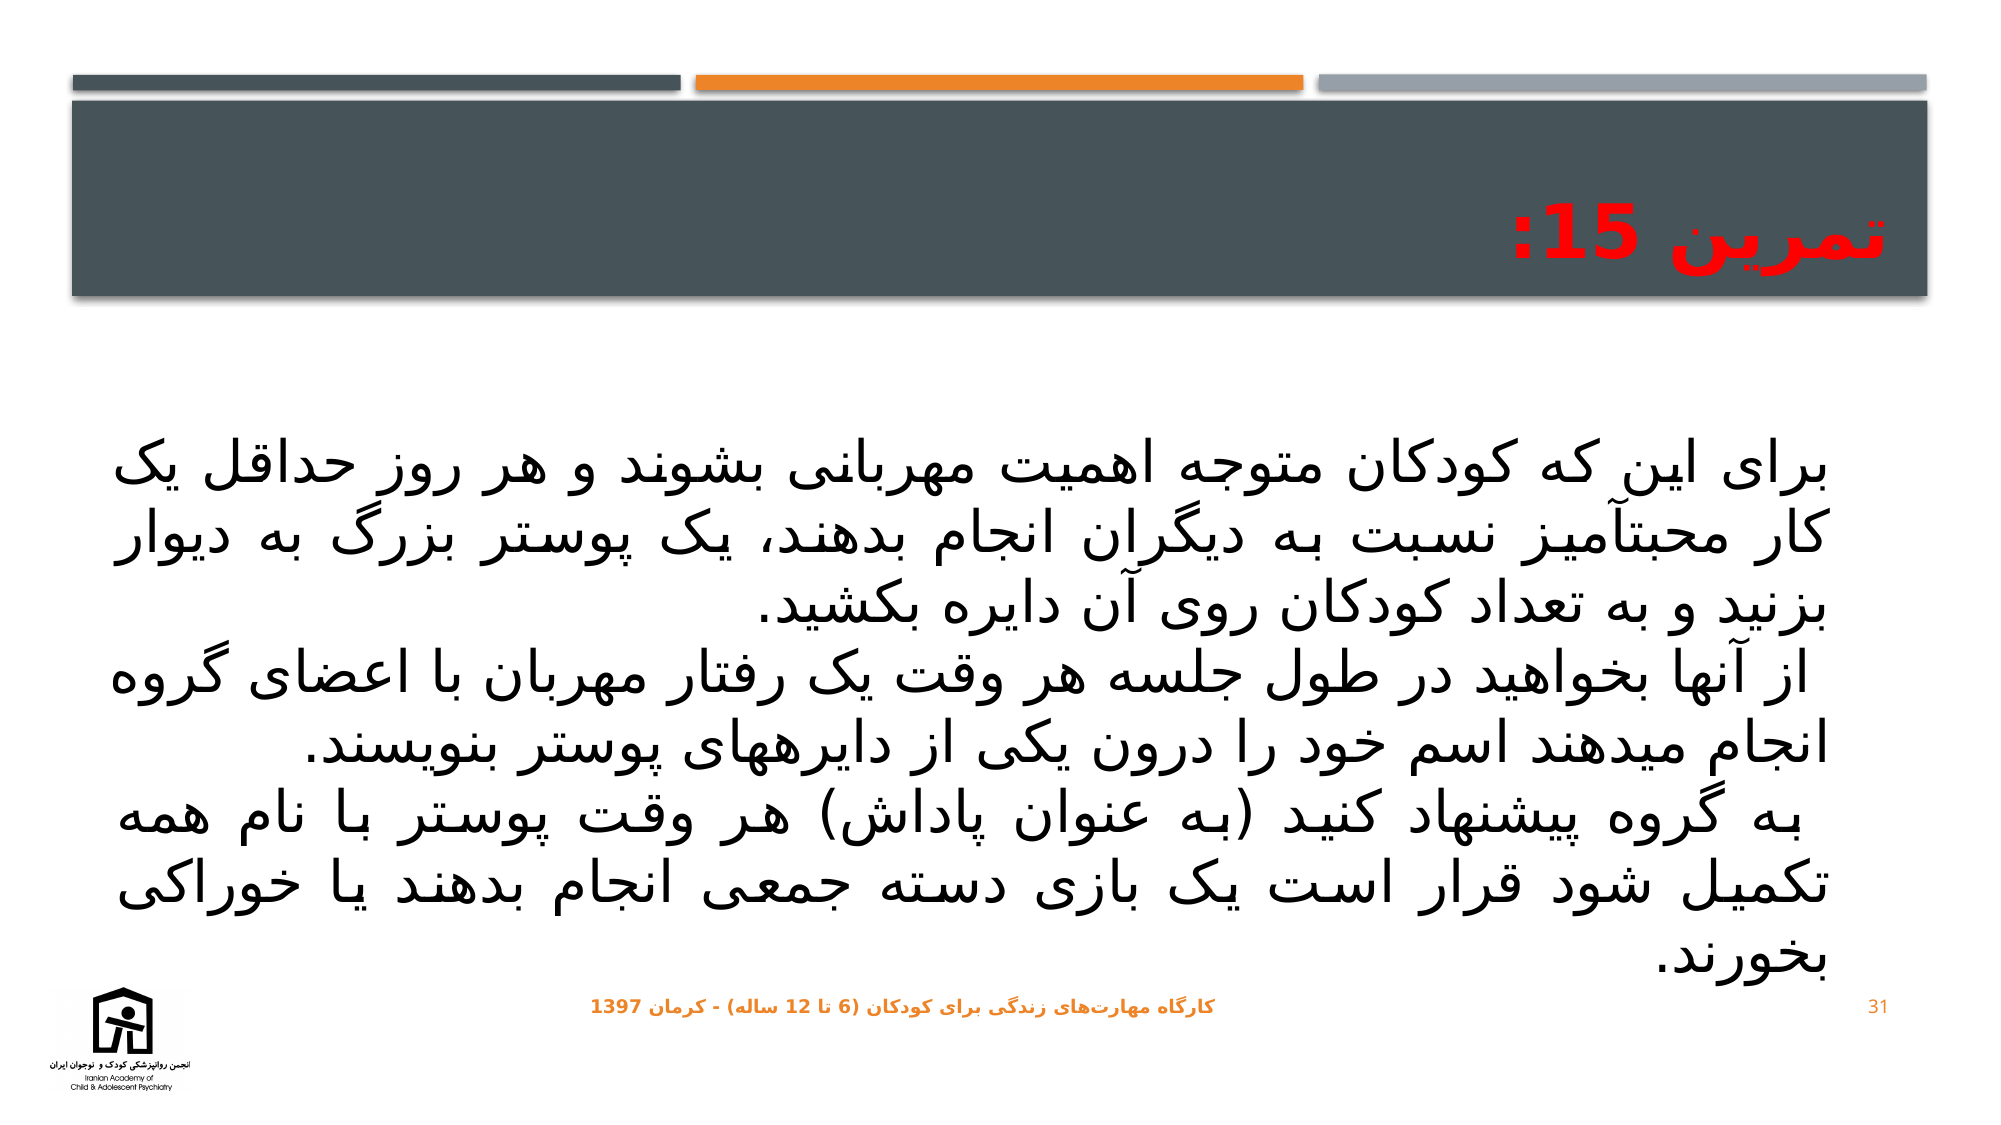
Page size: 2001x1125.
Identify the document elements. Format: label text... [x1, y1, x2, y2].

slide_number 31 [1846, 977, 1905, 1037]
title تمرین 15: [95, 115, 1905, 282]
list [95, 318, 1905, 922]
picture [48, 986, 190, 1092]
text_box برای این که کودکان متوجه اهمیت مهربانی بشوند و هر روز حداقل یک کار محبت­آمیز نسبت به دیگران انجام بدهند، یک پوستر بزرگ به دیوار بزنید و به تعداد کودکان روی آن دایره بکشید. از آنها بخواهید در طول جلسه هر وقت یک رفتار مهربان با اعضای گروه انجام می­دهند اسم خود را درون یکی از دایره­های پوستر بنویسند. به گروه پیشنهاد کنید (به عنوان پاداش) هر وقت پوستر با نام همه تکمیل شود قرار است یک بازی دسته جمعی انجام بدهند یا خوراکی بخورند. [95, 347, 1846, 1125]
